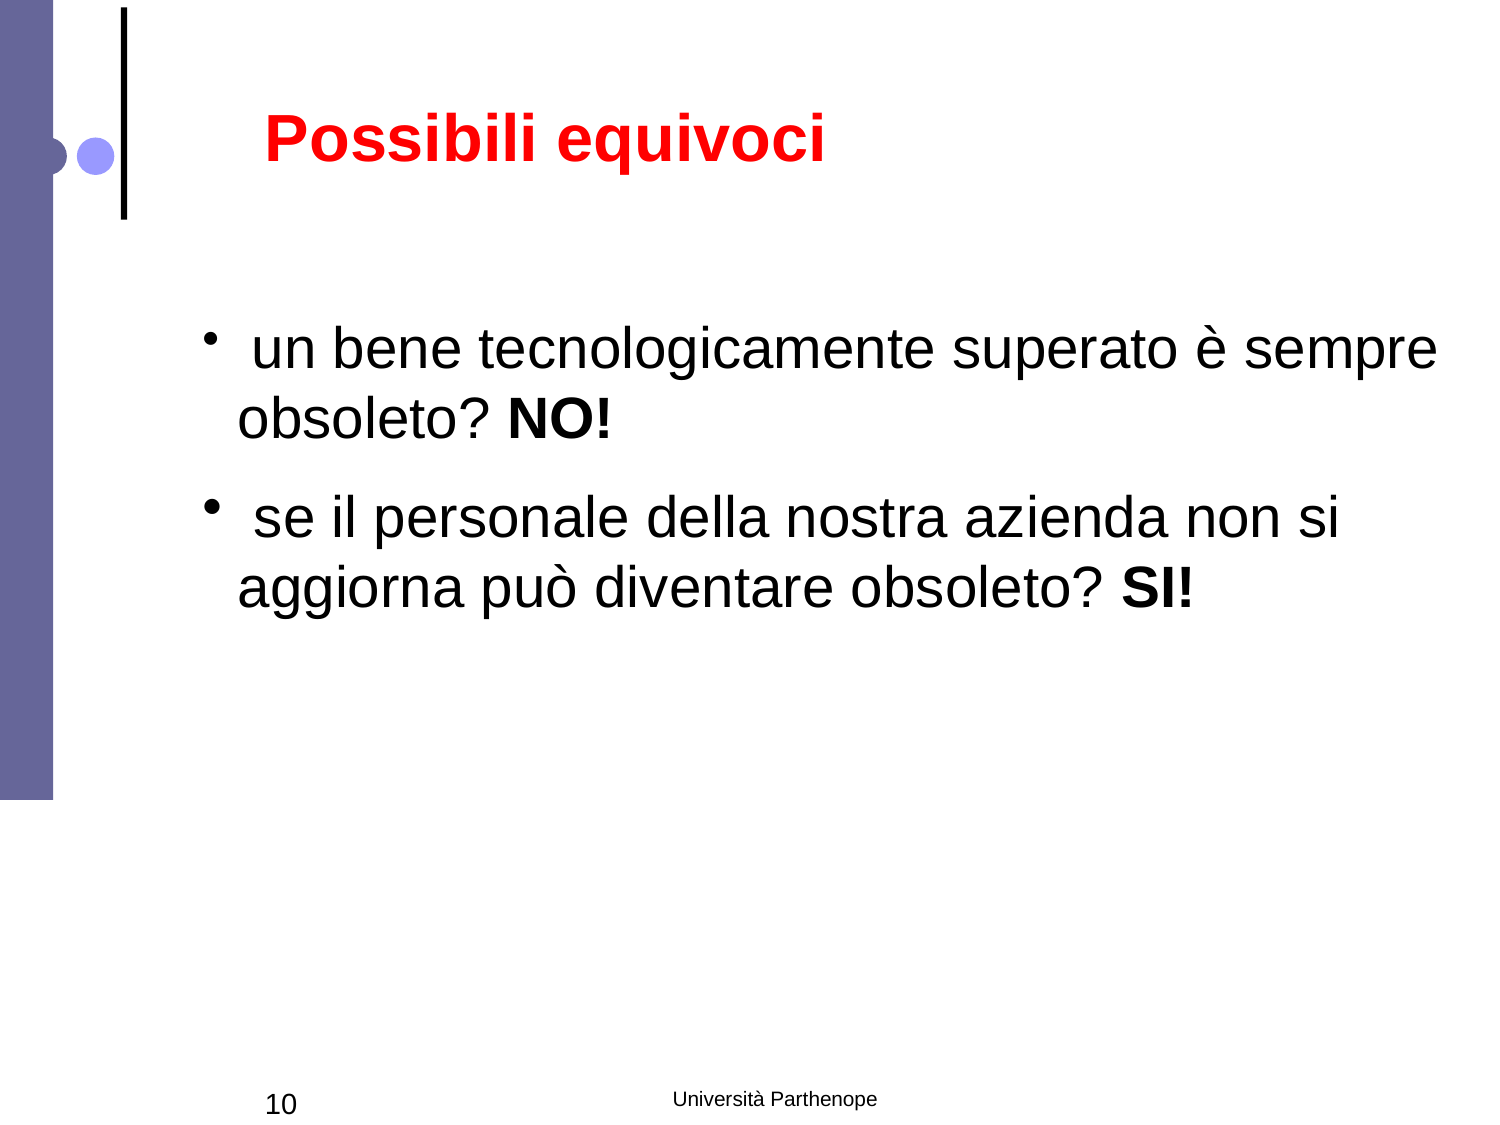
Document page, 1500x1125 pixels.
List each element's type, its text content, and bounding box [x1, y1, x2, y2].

footer Università Parthenope [537, 1077, 1013, 1125]
slide_number 10 [249, 1077, 463, 1125]
text_box Possibili equivoci [249, 87, 1338, 183]
text_box un bene tecnologicamente superato è sempre obsoleto? NO! se il personale della nostra azienda non si aggiorna può diventare obsoleto? SI! [187, 302, 1500, 627]
